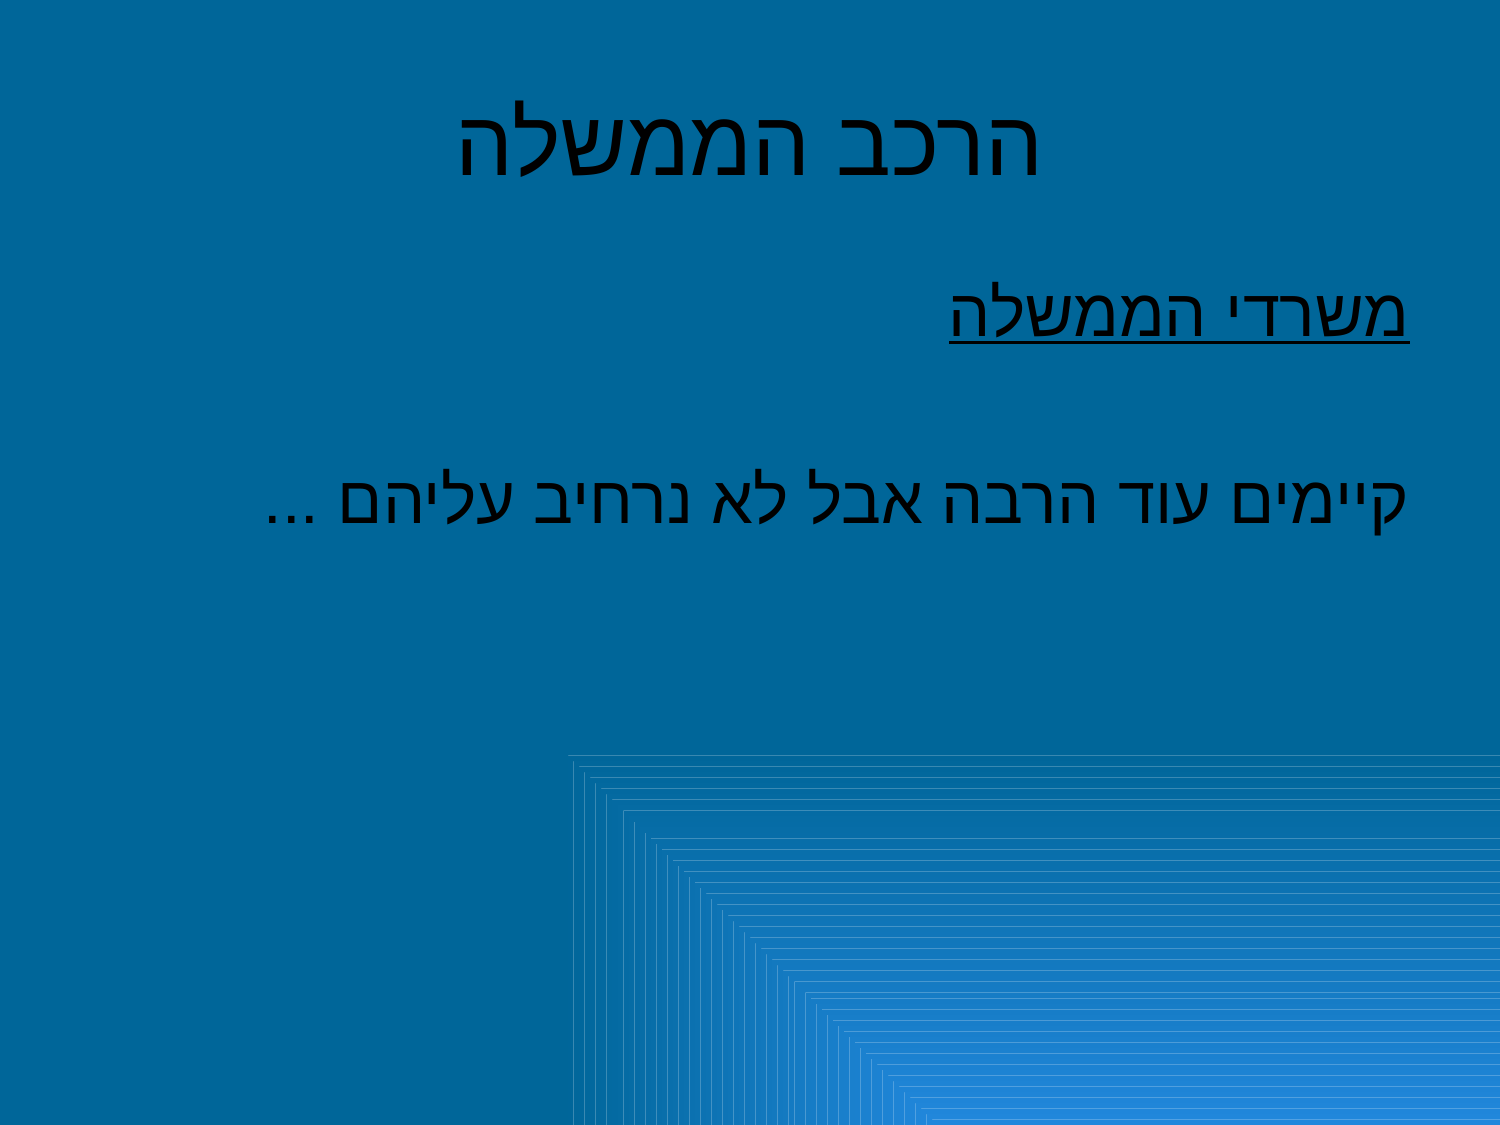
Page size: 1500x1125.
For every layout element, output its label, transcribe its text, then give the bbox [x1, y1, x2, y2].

title הרכב הממשלה [74, 44, 1426, 233]
list משרדי הממשלה קיימים עוד הרבה אבל לא נרחיב עליהם ... [74, 262, 1426, 788]
